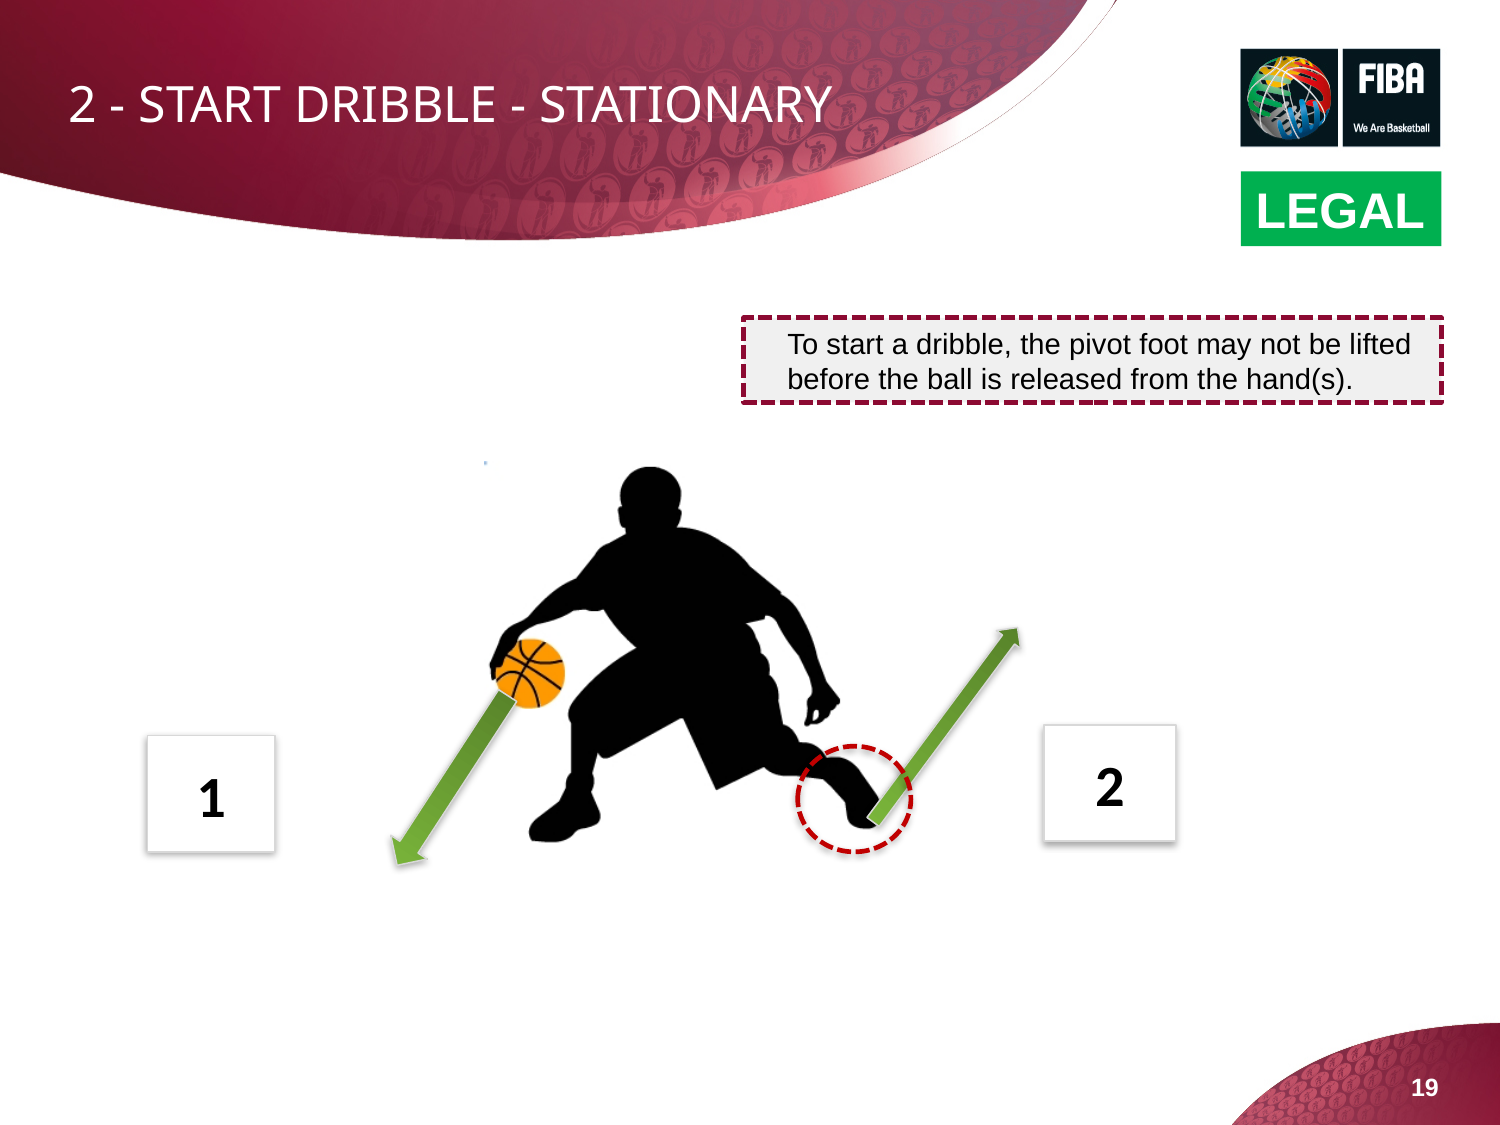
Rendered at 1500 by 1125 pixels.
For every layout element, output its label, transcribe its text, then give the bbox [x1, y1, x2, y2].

text_box 2 - START DRIBBLE - STATIONARY [53, 65, 1421, 140]
text_box [390, 718, 479, 867]
picture [0, 0, 1500, 1125]
text_box [887, 754, 912, 844]
text_box 2 [1043, 724, 1177, 842]
text_box [903, 626, 1022, 784]
text_box 1 [147, 735, 276, 853]
text_box LEGAL [1240, 171, 1442, 247]
text_box To start a dribble, the pivot foot may not be lifted before the ball is released from the hand(s). [743, 317, 1442, 403]
